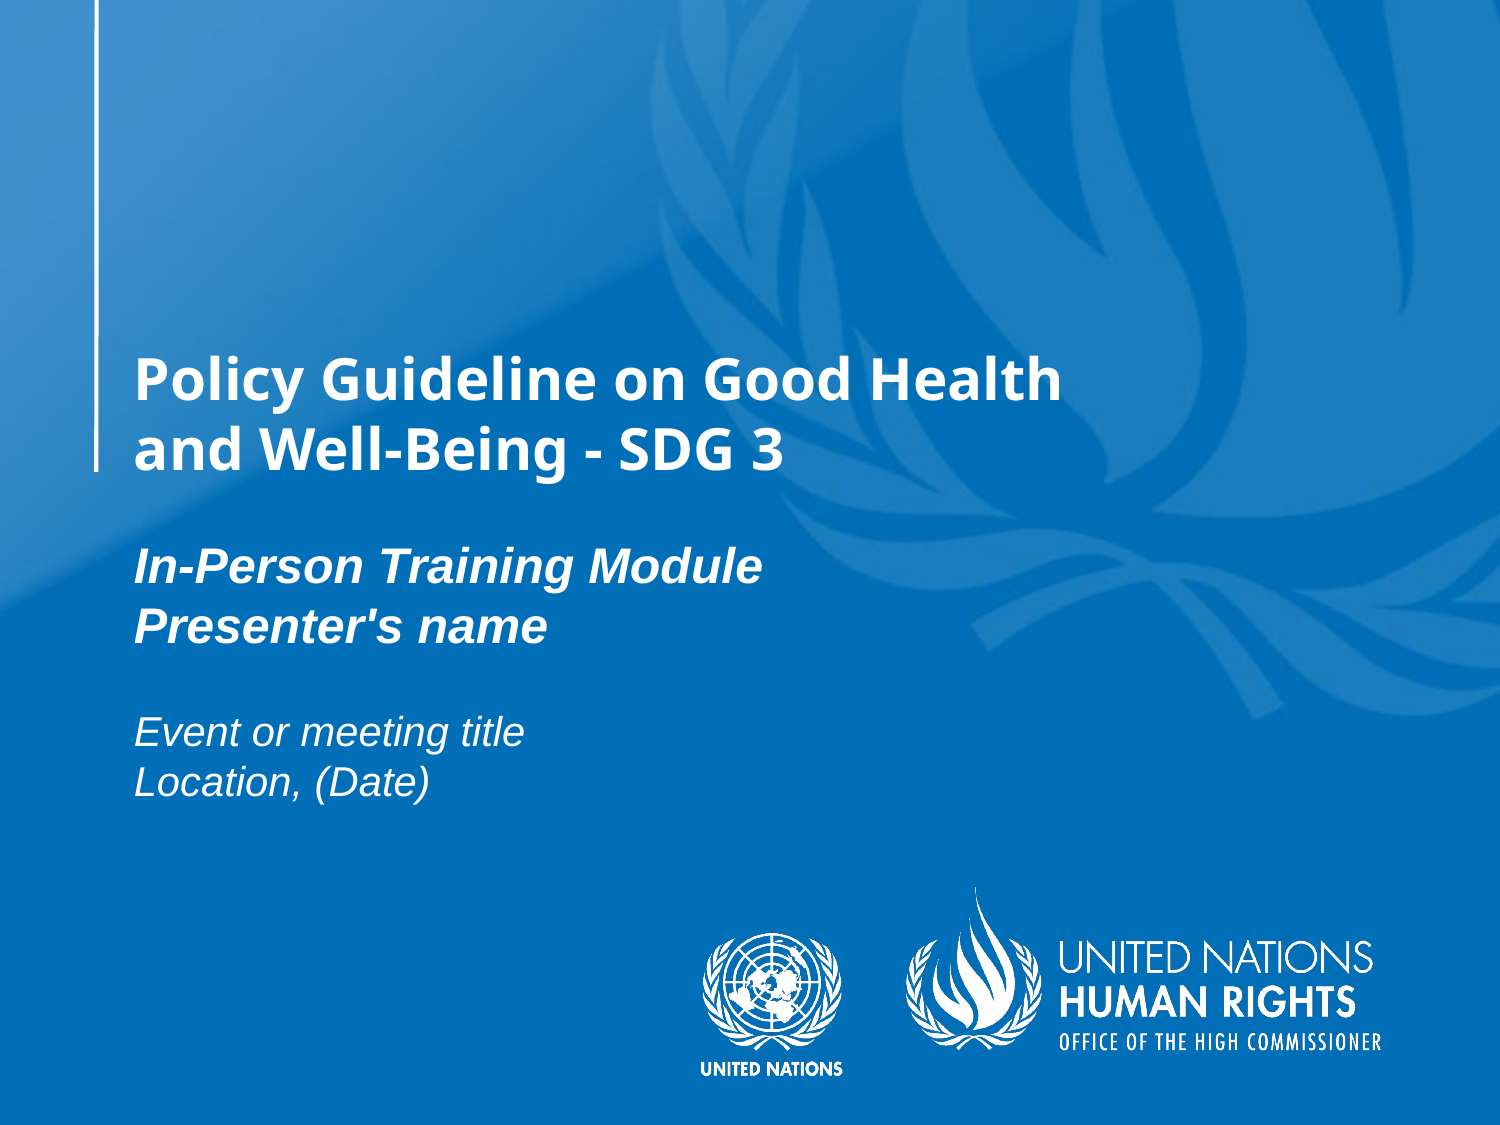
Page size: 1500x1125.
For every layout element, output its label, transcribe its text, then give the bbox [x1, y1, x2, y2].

title Policy Guideline on Good Health and Well-Being - SDG 3 [118, 334, 1200, 524]
text_box In-Person Training Module Presenter's name [118, 526, 1086, 603]
picture [0, 0, 1500, 1125]
subtitle Event or meeting title Location, (Date) [118, 696, 1200, 858]
